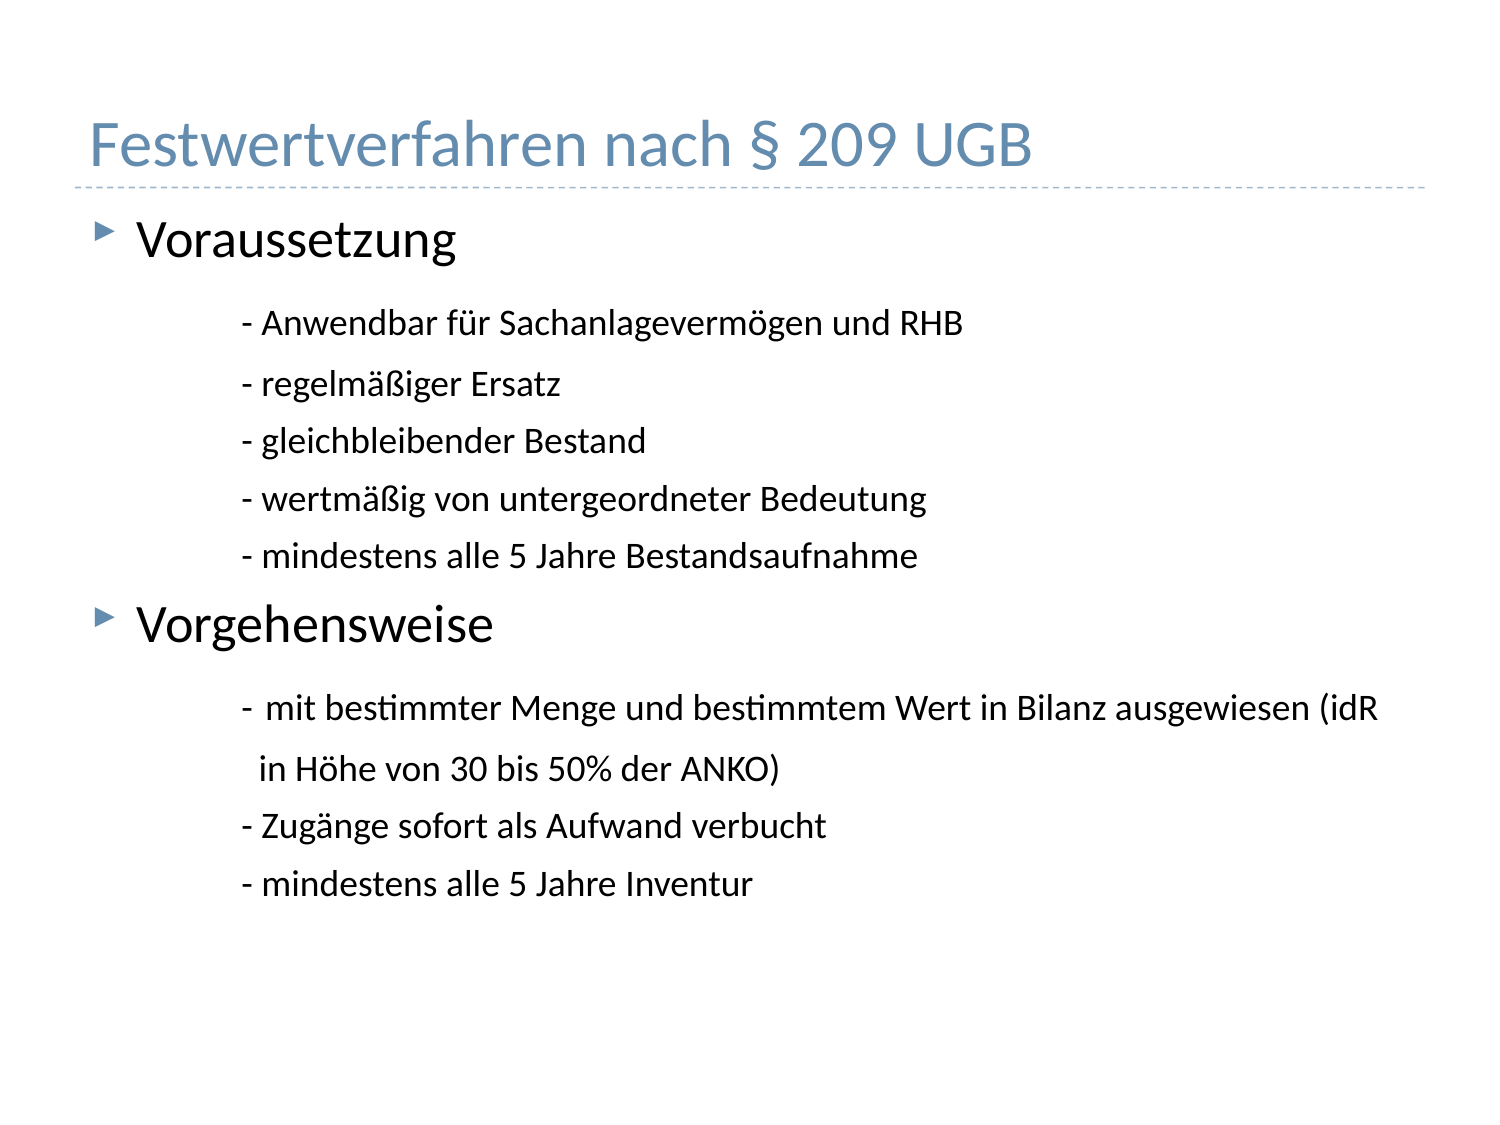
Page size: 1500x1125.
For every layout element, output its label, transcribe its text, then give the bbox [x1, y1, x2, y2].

title Festwertverfahren nach § 209 UGB [75, 24, 1425, 188]
list Voraussetzung - Anwendbar für Sachanlagevermögen und RHB - regelmäßiger Ersatz - gleichbleibender Bestand - wertmäßig von untergeordneter Bedeutung - mindestens alle 5 Jahre Bestandsaufnahme Vorgehensweise - mit bestimmter Menge und bestimmtem Wert in Bilanz ausgewiesen (idR in Höhe von 30 bis 50% der ANKO) - Zugänge sofort als Aufwand verbucht - mindestens alle 5 Jahre Inventur [76, 196, 1427, 1007]
